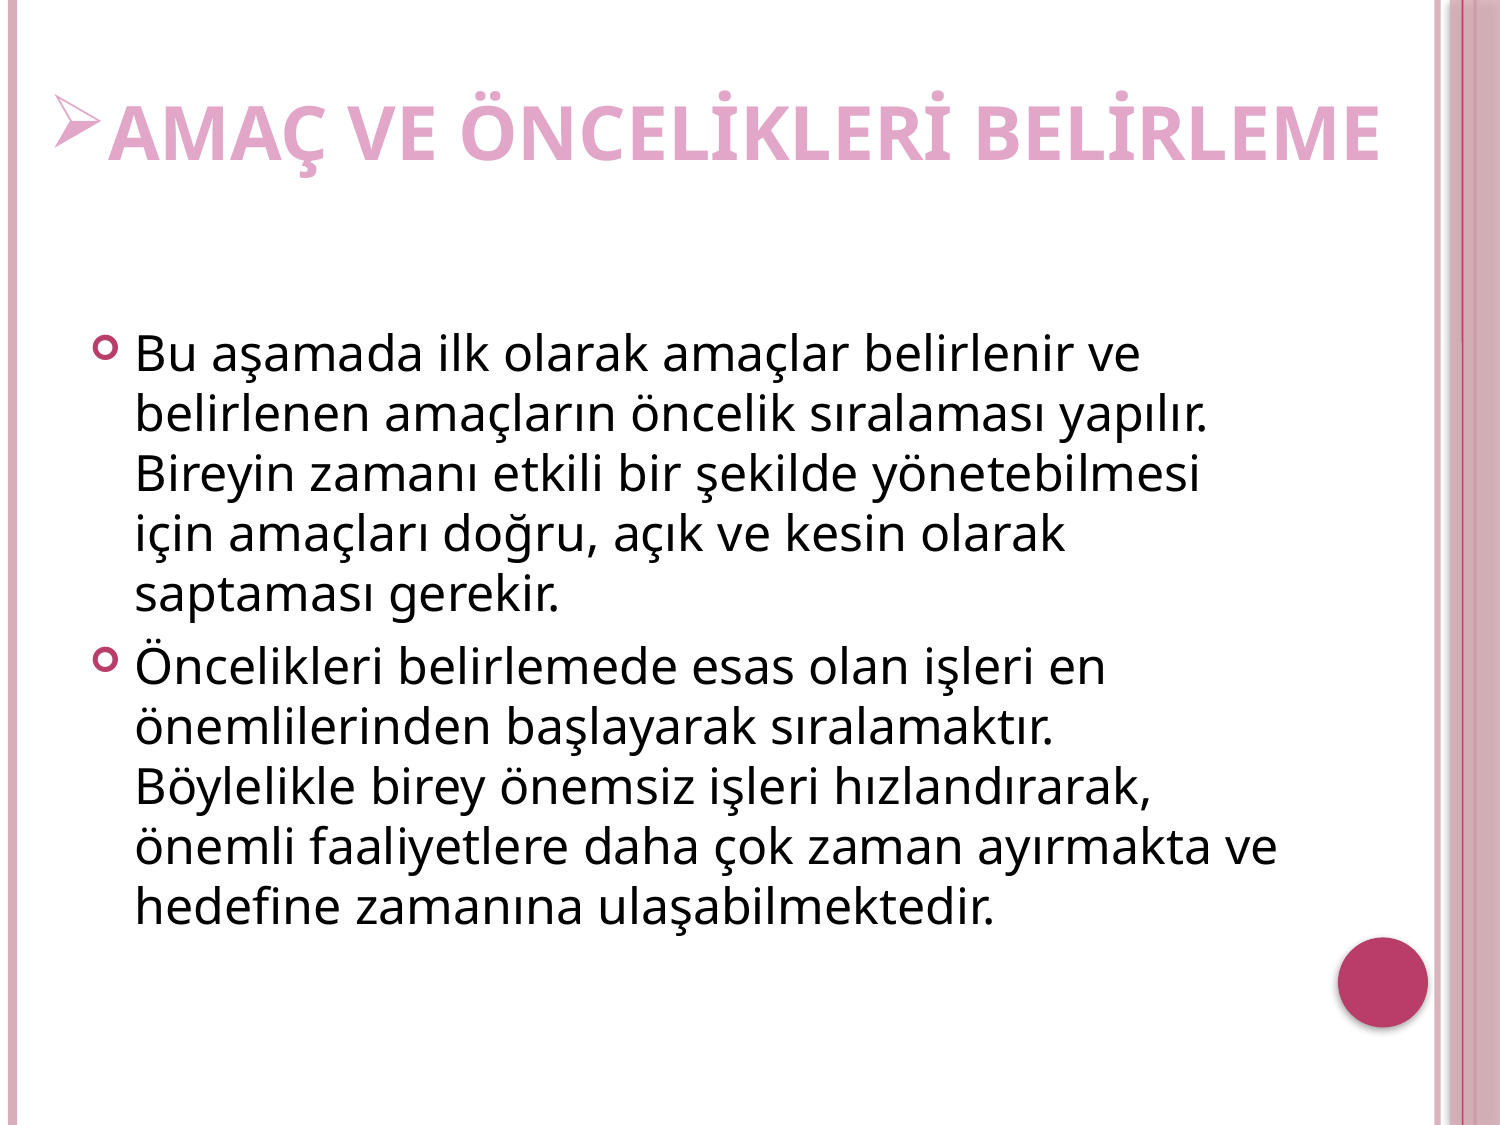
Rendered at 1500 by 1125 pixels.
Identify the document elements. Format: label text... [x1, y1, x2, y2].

list Bu aşamada ilk olarak amaçlar belirlenir ve belirlenen amaçların öncelik sıralaması yapılır. Bireyin zamanı etkili bir şekilde yönetebilmesi için amaçları doğru, açık ve kesin olarak saptaması gerekir. Öncelikleri belirlemede esas olan işleri en önemlilerinden başlayarak sıralamaktır. Böylelikle birey önemsiz işleri hızlandırarak, önemli faaliyetlere daha çok zaman ayırmakta ve hedefine zamanına ulaşabilmektedir. [75, 314, 1300, 1062]
text_box AMAÇ VE ÖNCELİKLERİ BELİRLEME [0, 78, 1433, 184]
